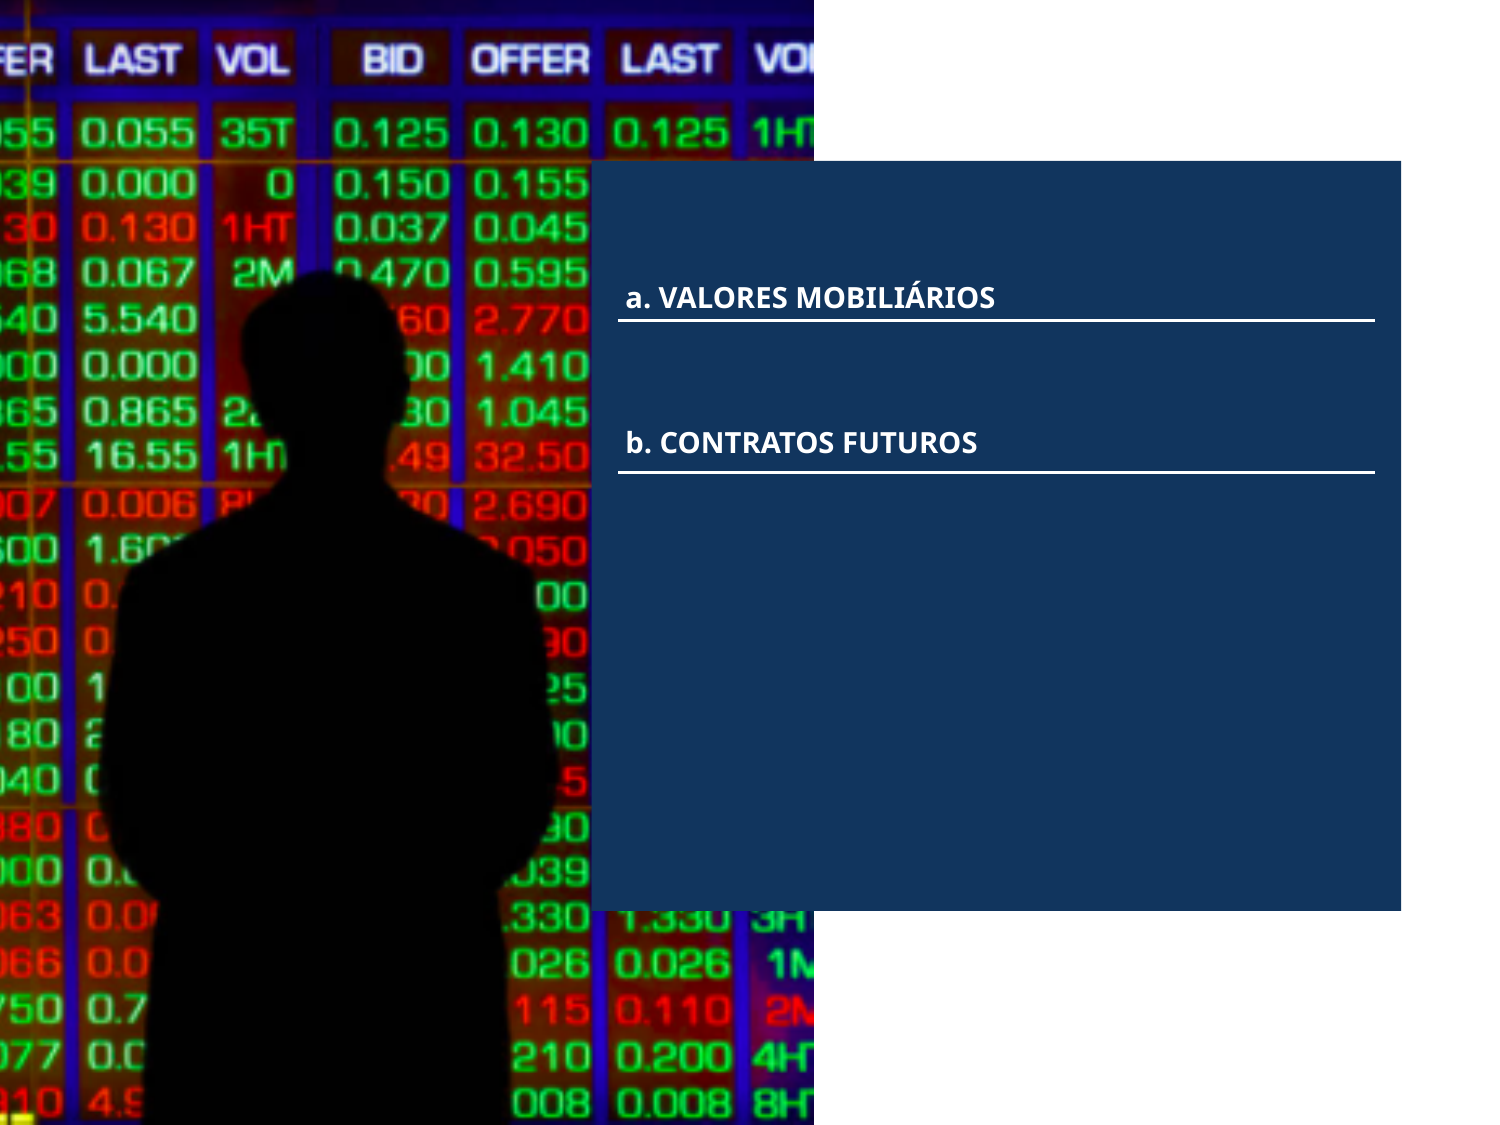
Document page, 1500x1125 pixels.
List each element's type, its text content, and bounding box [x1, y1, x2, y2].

text_box [814, 160, 1402, 911]
picture [0, 0, 814, 1125]
text_box a. VALORES MOBILIÁRIOS [814, 271, 1107, 319]
text_box b. CONTRATOS FUTUROS [814, 416, 1371, 467]
